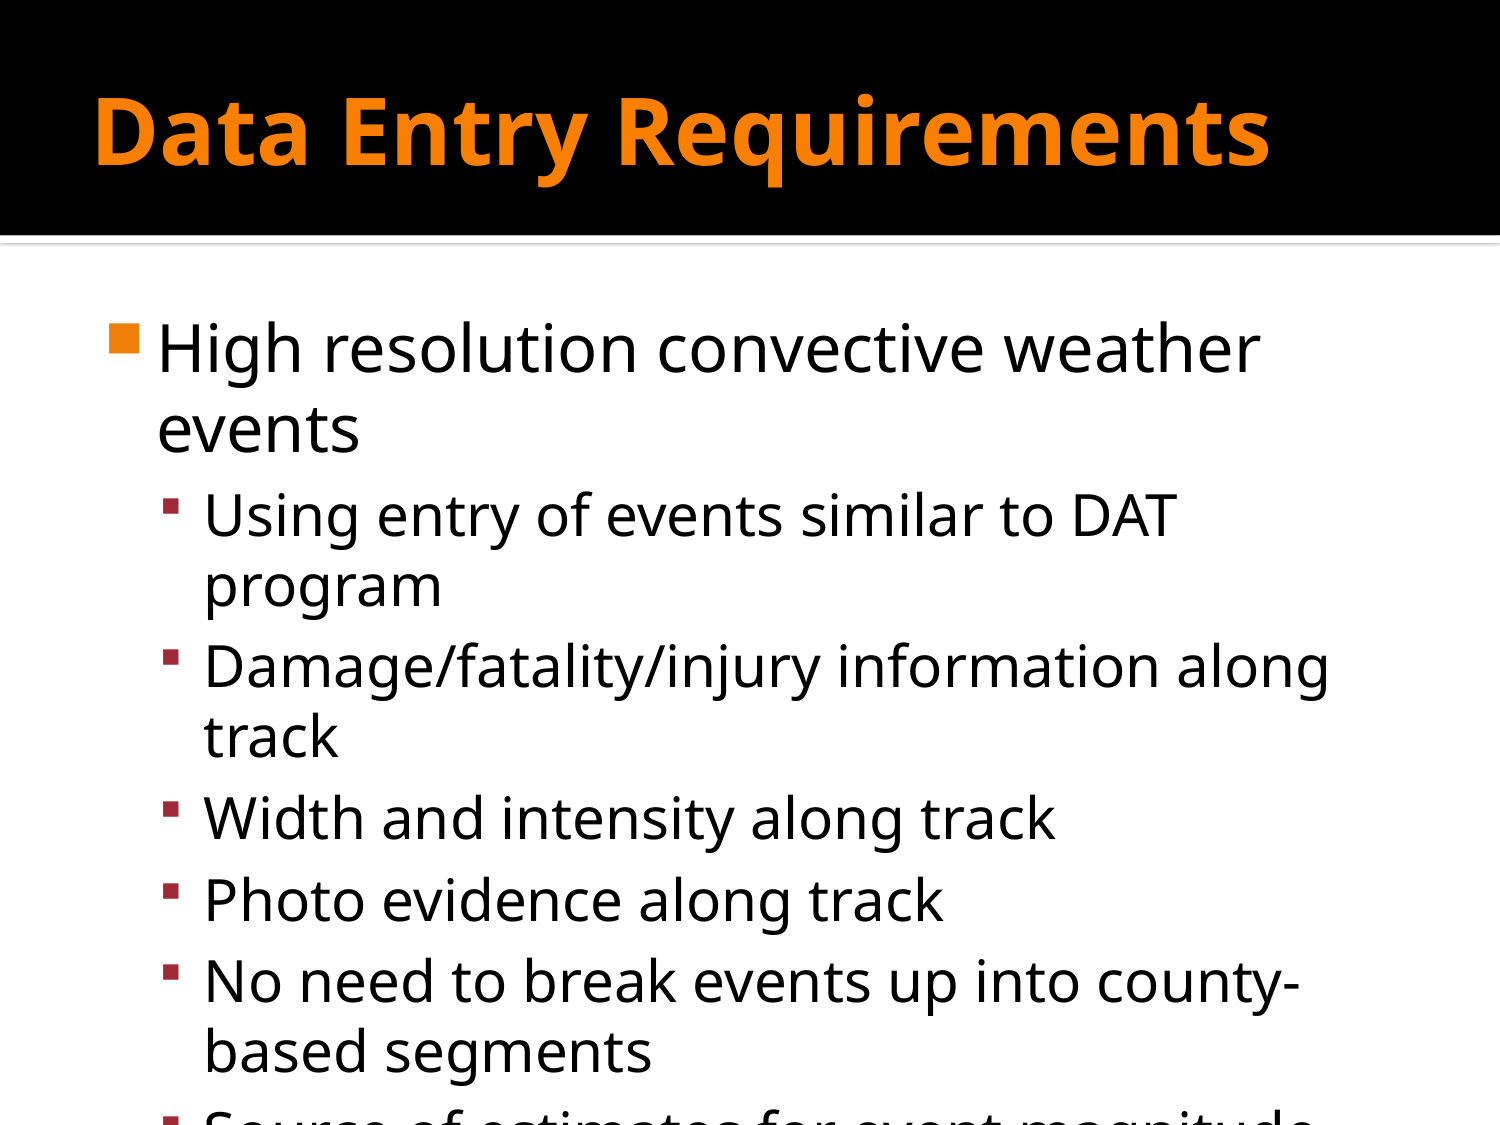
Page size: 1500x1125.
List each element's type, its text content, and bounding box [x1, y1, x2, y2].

list High resolution convective weather events Using entry of events similar to DAT program Damage/fatality/injury information along track Width and intensity along track Photo evidence along track No need to break events up into county-based segments Source of estimates for event magnitude [75, 291, 1425, 1050]
title Data Entry Requirements [75, 25, 1425, 231]
